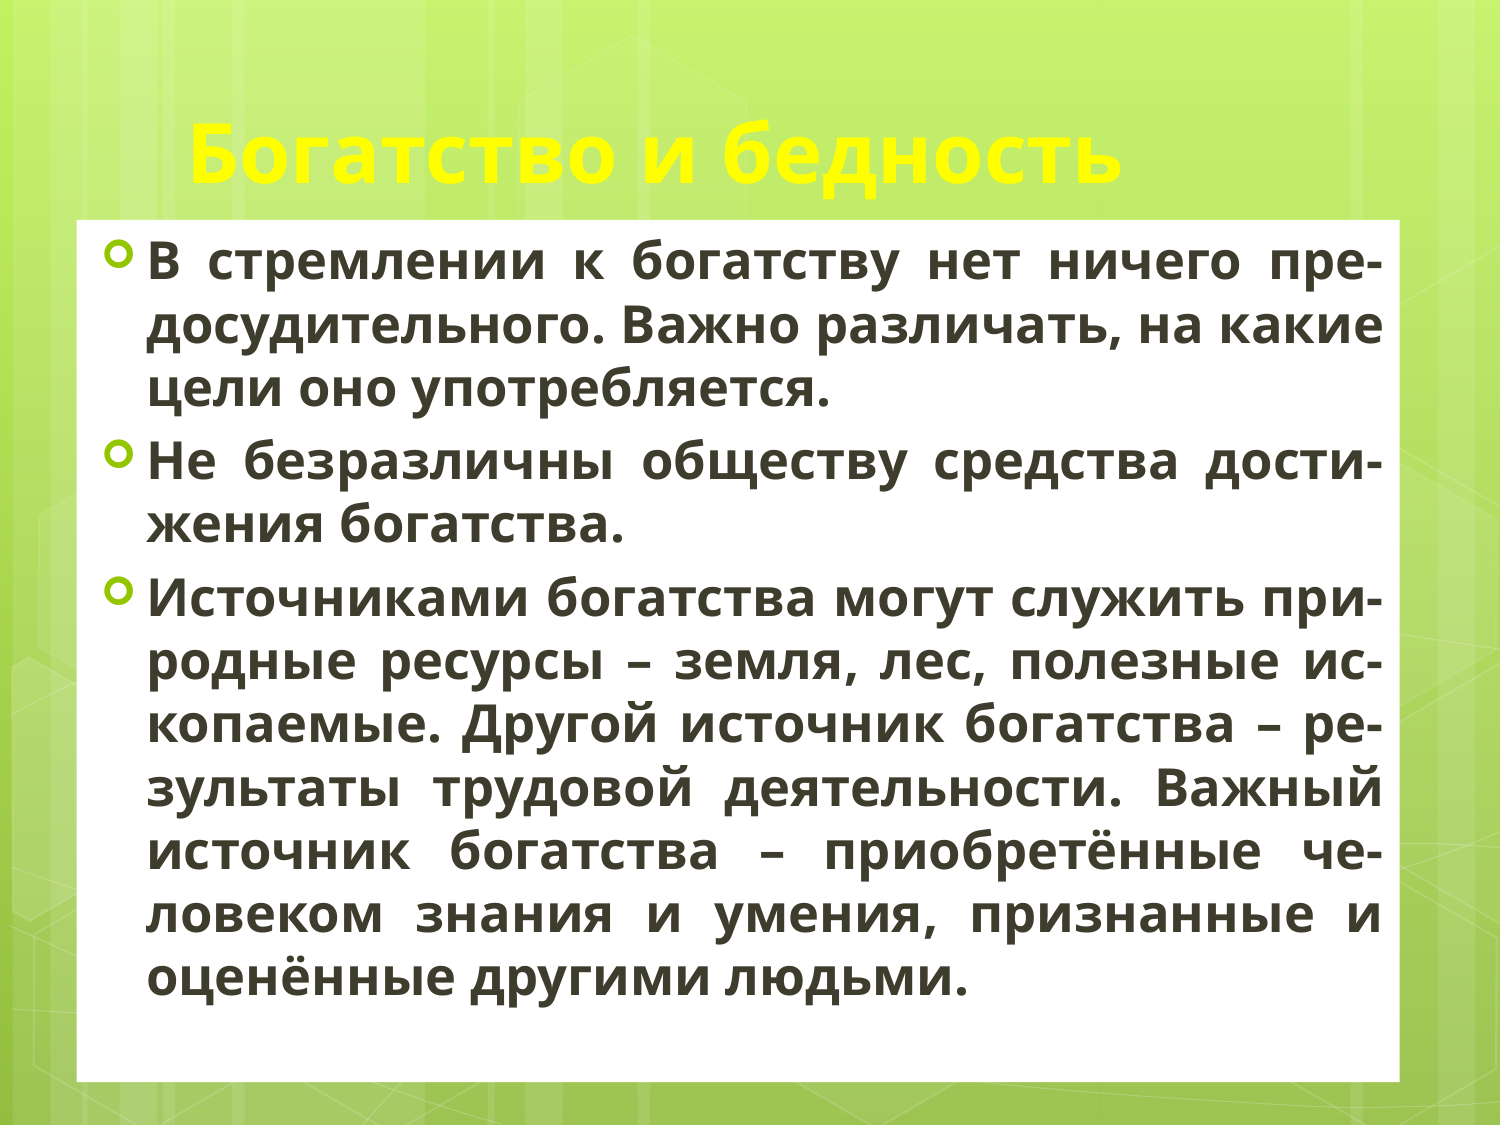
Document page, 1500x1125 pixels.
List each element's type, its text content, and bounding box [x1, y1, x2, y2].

title Богатство и бедность [171, 66, 1188, 209]
list В стремлении к богатству нет ничего пре-досудительного. Важно различать, на какие цели оно употребляется. Не безразличны обществу средства дости-жения богатства. Источниками богатства могут служить при-родные ресурсы – земля, лес, полезные ис-копаемые. Другой источник богатства – ре-зультаты трудовой деятельности. Важный источник богатства – приобретённые че-ловеком знания и умения, признанные и оценённые другими людьми. [76, 219, 1400, 1083]
